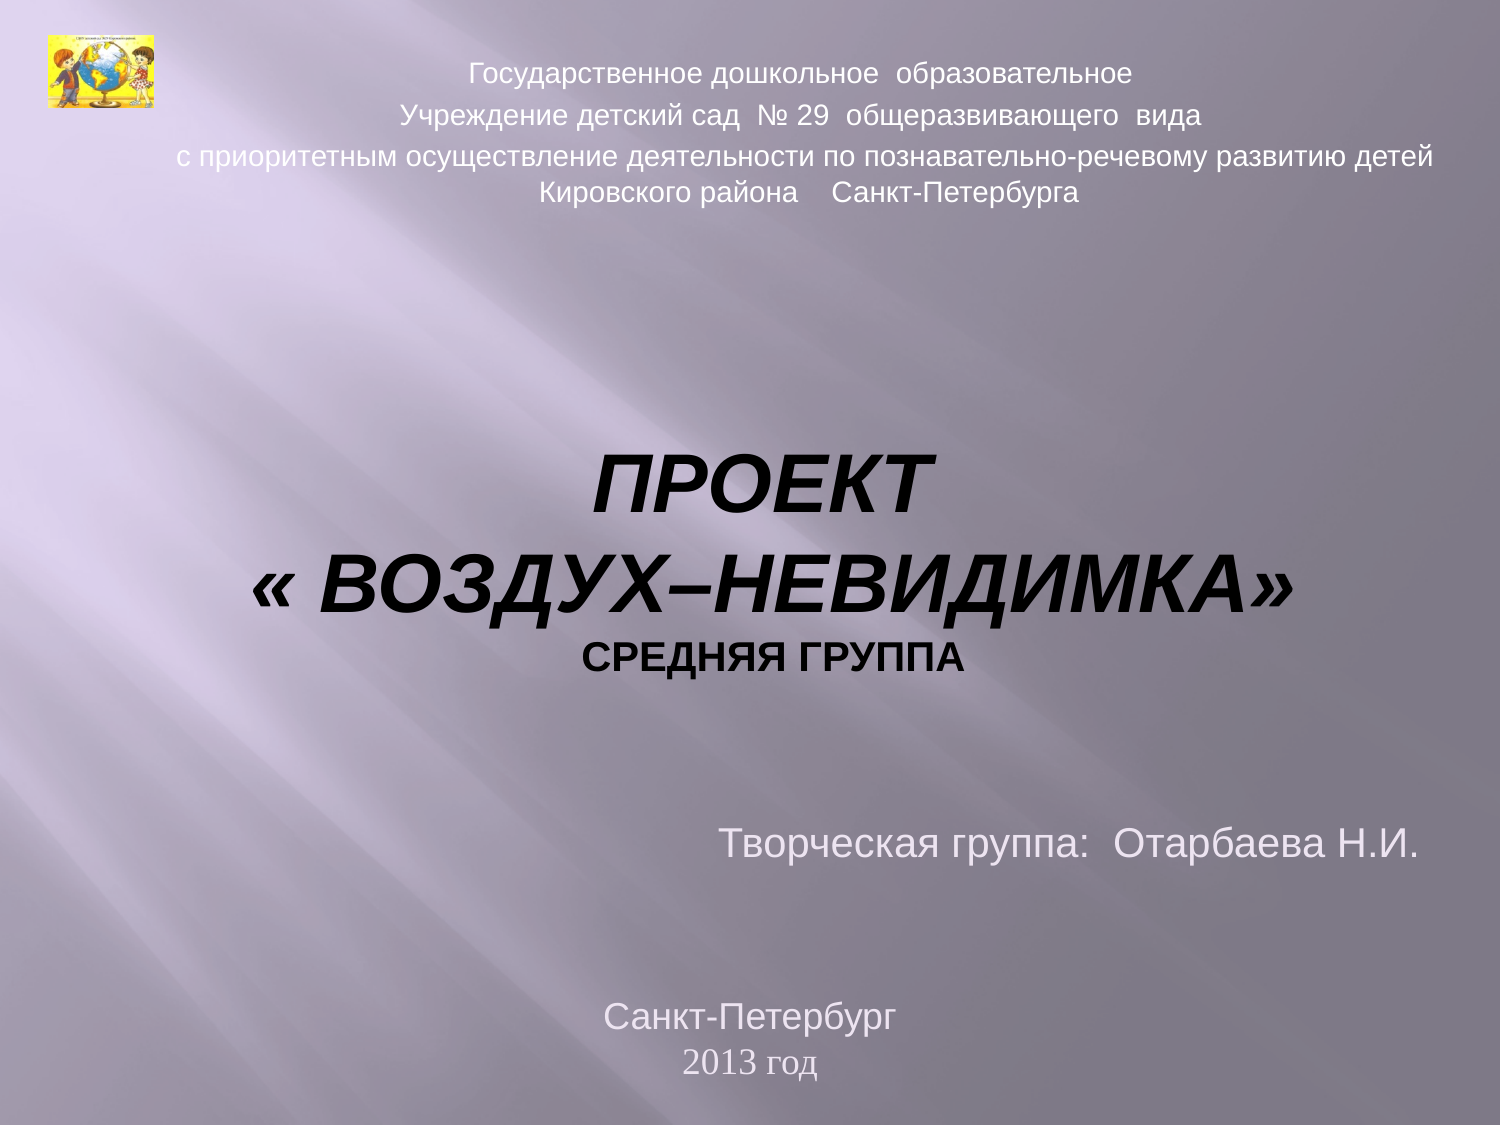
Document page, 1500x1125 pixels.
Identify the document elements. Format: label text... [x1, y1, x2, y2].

text_box Творческая группа: Отарбаева Н.И. [703, 808, 1453, 874]
picture [47, 34, 154, 108]
title Проект « Воздух–невидимка» Средняя группа [234, 398, 1313, 680]
text_box Санкт-Петербург 2013 год [374, 984, 1125, 1090]
subtitle Государственное дошкольное образовательное Учреждение детский сад № 29 общеразвивающего вида с приоритетным осуществление деятельности по познавательно-речевому развитию детей Кировского района Санкт-Петербурга [153, 46, 1465, 235]
